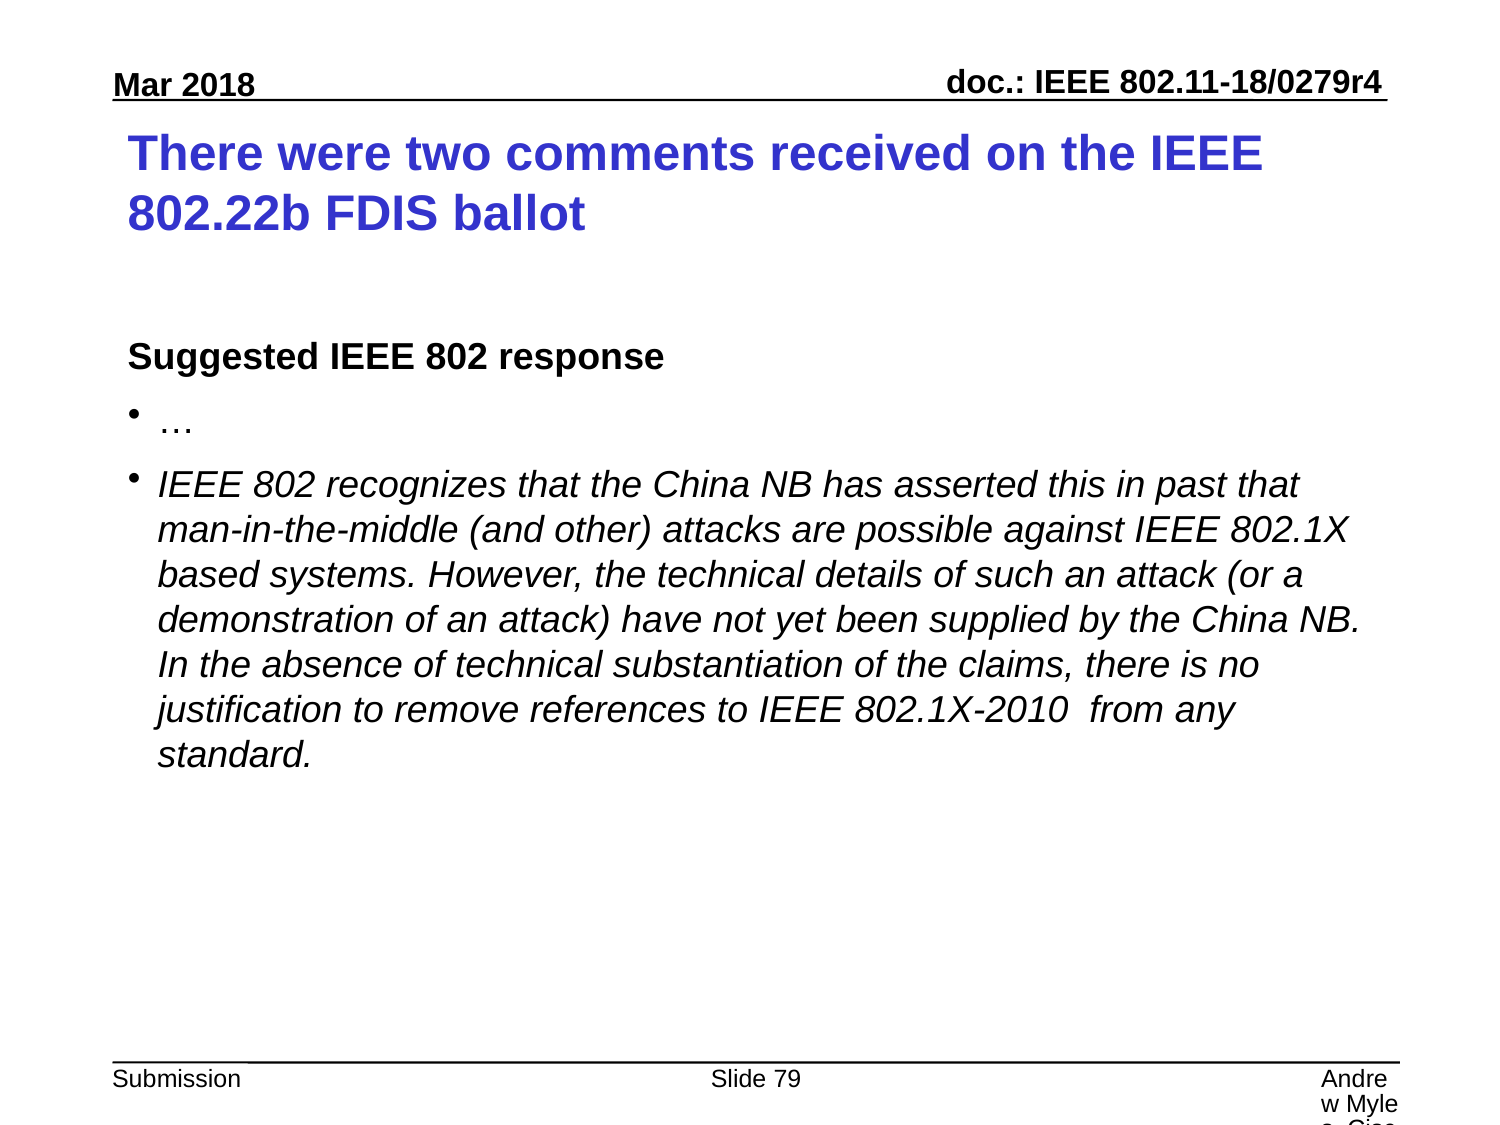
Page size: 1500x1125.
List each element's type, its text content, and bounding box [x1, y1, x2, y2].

title There were two comments received on the IEEE 802.22b FDIS ballot [112, 112, 1388, 288]
list Suggested IEEE 802 response … IEEE 802 recognizes that the China NB has asserted this in past that man-in-the-middle (and other) attacks are possible against IEEE 802.1X based systems. However, the technical details of such an attack (or a demonstration of an attack) have not yet been supplied by the China NB. In the absence of technical substantiation of the claims, there is no justification to remove references to IEEE 802.1X-2010 from any standard. [112, 324, 1388, 1000]
footer Andrew Myles, Cisco [1320, 1061, 1402, 1093]
slide_number Slide 79 [709, 1061, 803, 1093]
